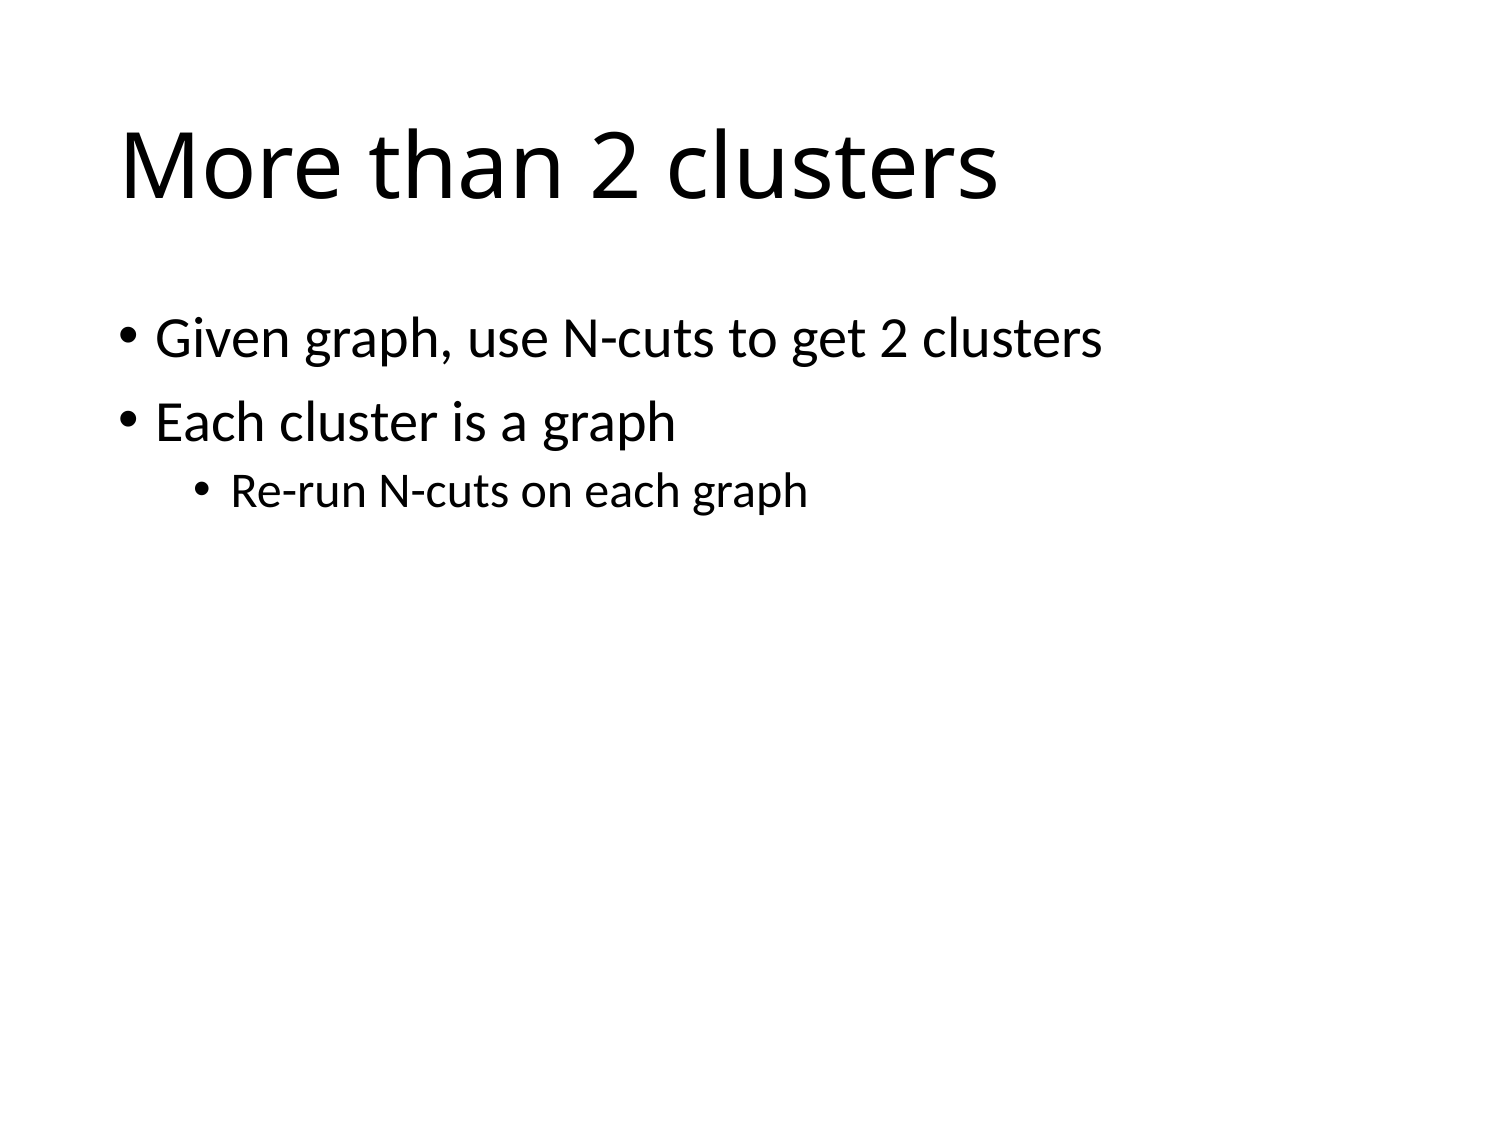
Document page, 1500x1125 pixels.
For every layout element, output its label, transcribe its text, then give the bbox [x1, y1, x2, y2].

list Given graph, use N-cuts to get 2 clusters Each cluster is a graph Re-run N-cuts on each graph [103, 299, 1397, 1014]
title More than 2 clusters [103, 59, 1397, 278]
